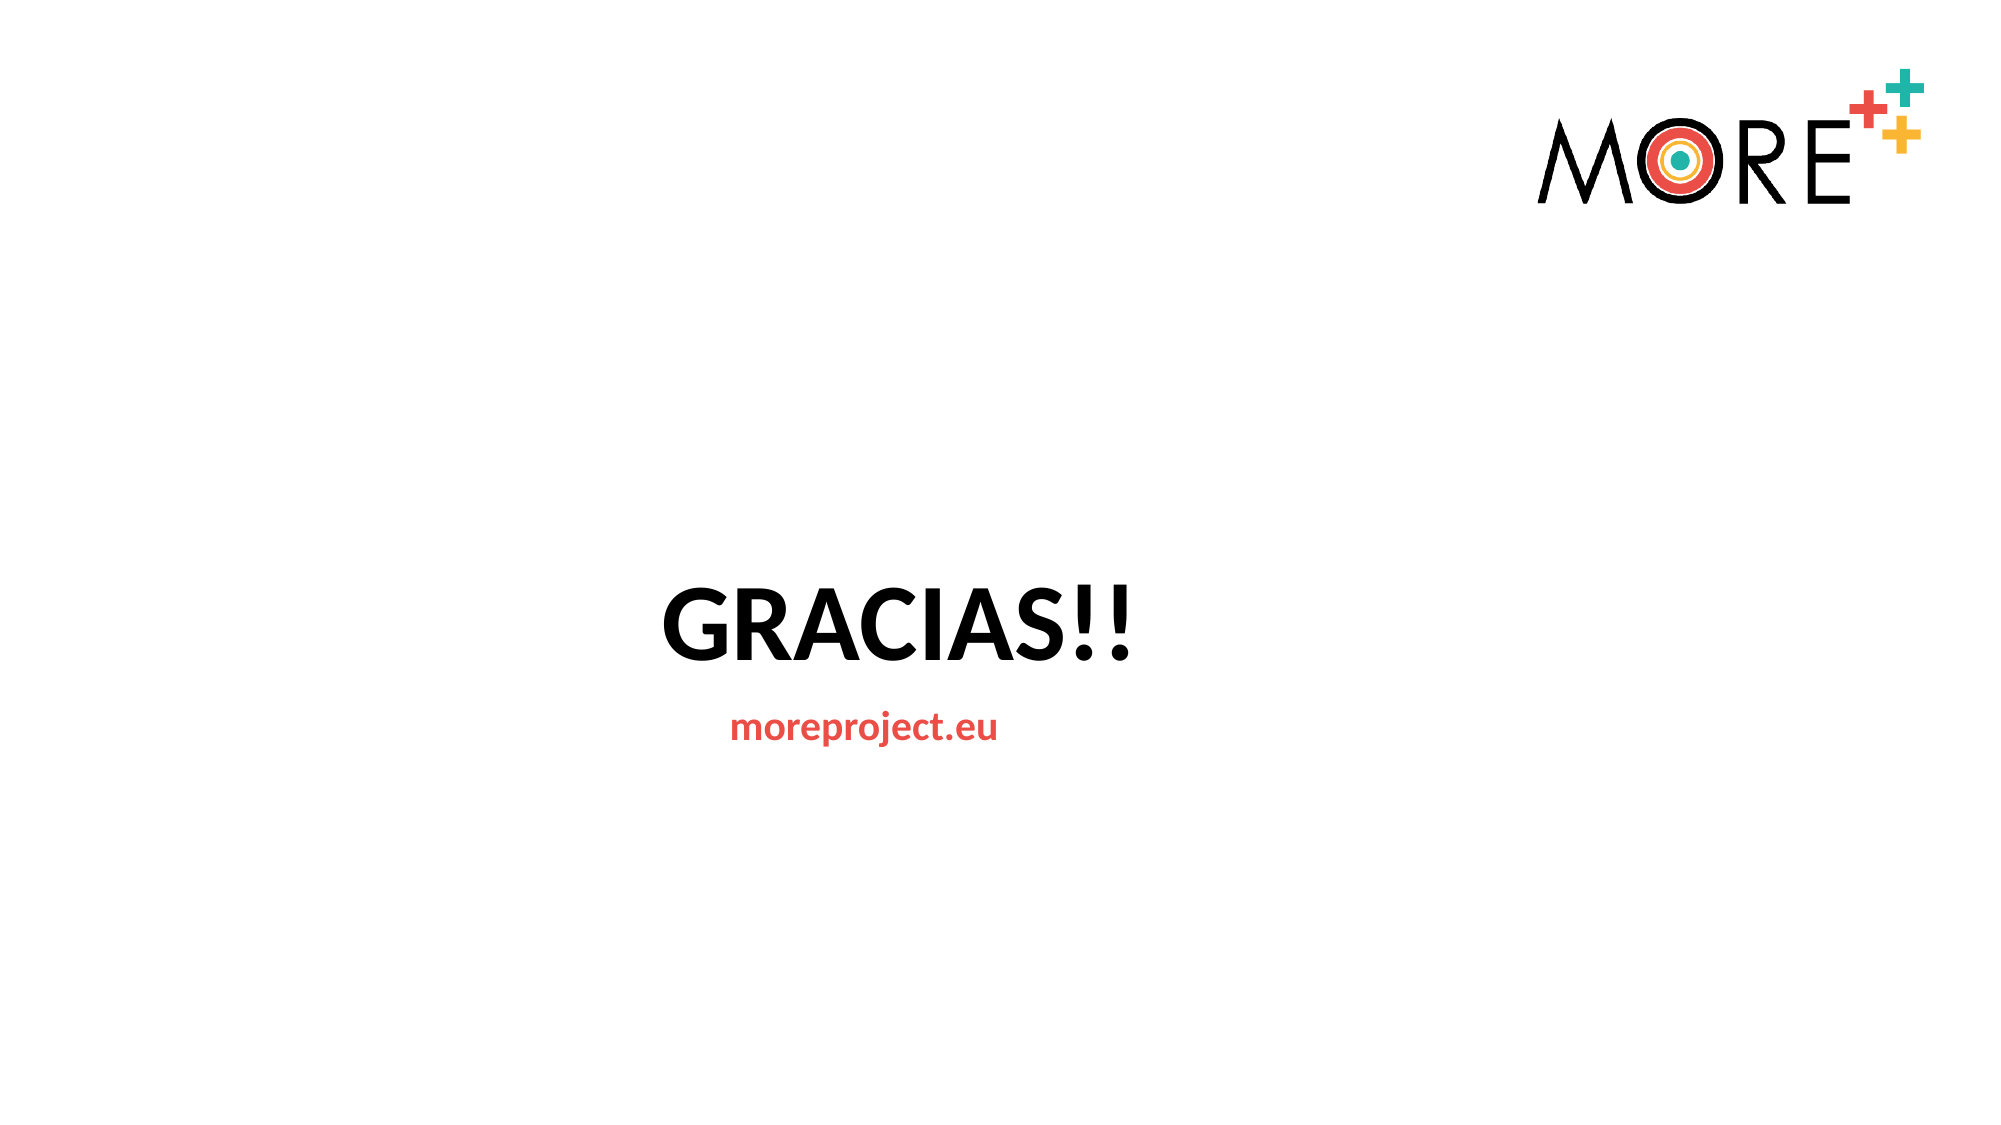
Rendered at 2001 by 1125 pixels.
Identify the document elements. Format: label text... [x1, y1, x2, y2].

text_box moreproject.eu [714, 691, 1035, 757]
picture [1496, 53, 1951, 255]
text_box GRACIAS!! [646, 542, 1265, 690]
